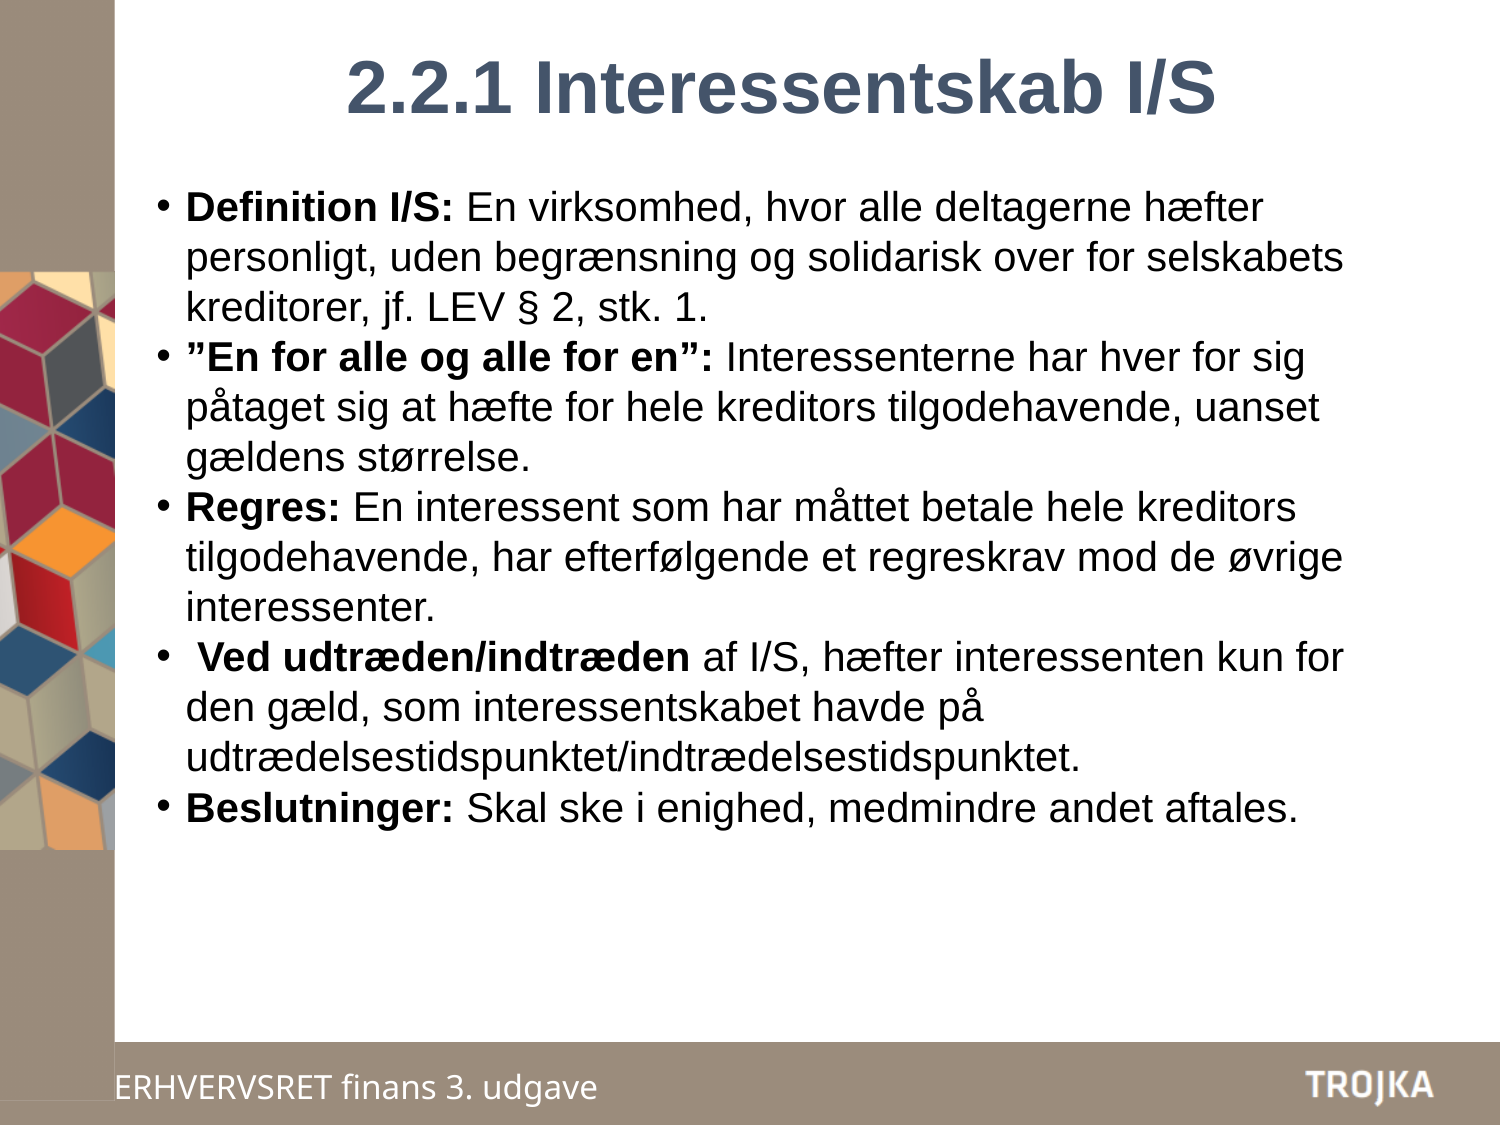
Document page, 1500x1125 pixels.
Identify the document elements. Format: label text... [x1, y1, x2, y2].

picture [0, 0, 115, 1100]
text_box 2.2.1 Interessentskab I/S [100, 0, 1465, 136]
text_box Definition I/S: En virksomhed, hvor alle deltagerne hæfter personligt, uden begrænsning og solidarisk over for selskabets kreditorer, jf. LEV § 2, stk. 1. ”En for alle og alle for en”: Interessenterne har hver for sig påtaget sig at hæfte for hele kreditors tilgodehavende, uanset gældens størrelse. Regres: En interessent som har måttet betale hele kreditors tilgodehavende, har efterfølgende et regreskrav mod de øvrige interessenter. Ved udtræden/indtræden af I/S, hæfter interessenten kun for den gæld, som interessentskabet havde på udtrædelsestidspunktet/indtrædelsestidspunktet. Beslutninger: Skal ske i enighed, medmindre andet aftales. [141, 172, 1412, 838]
picture [0, 1042, 1500, 1125]
